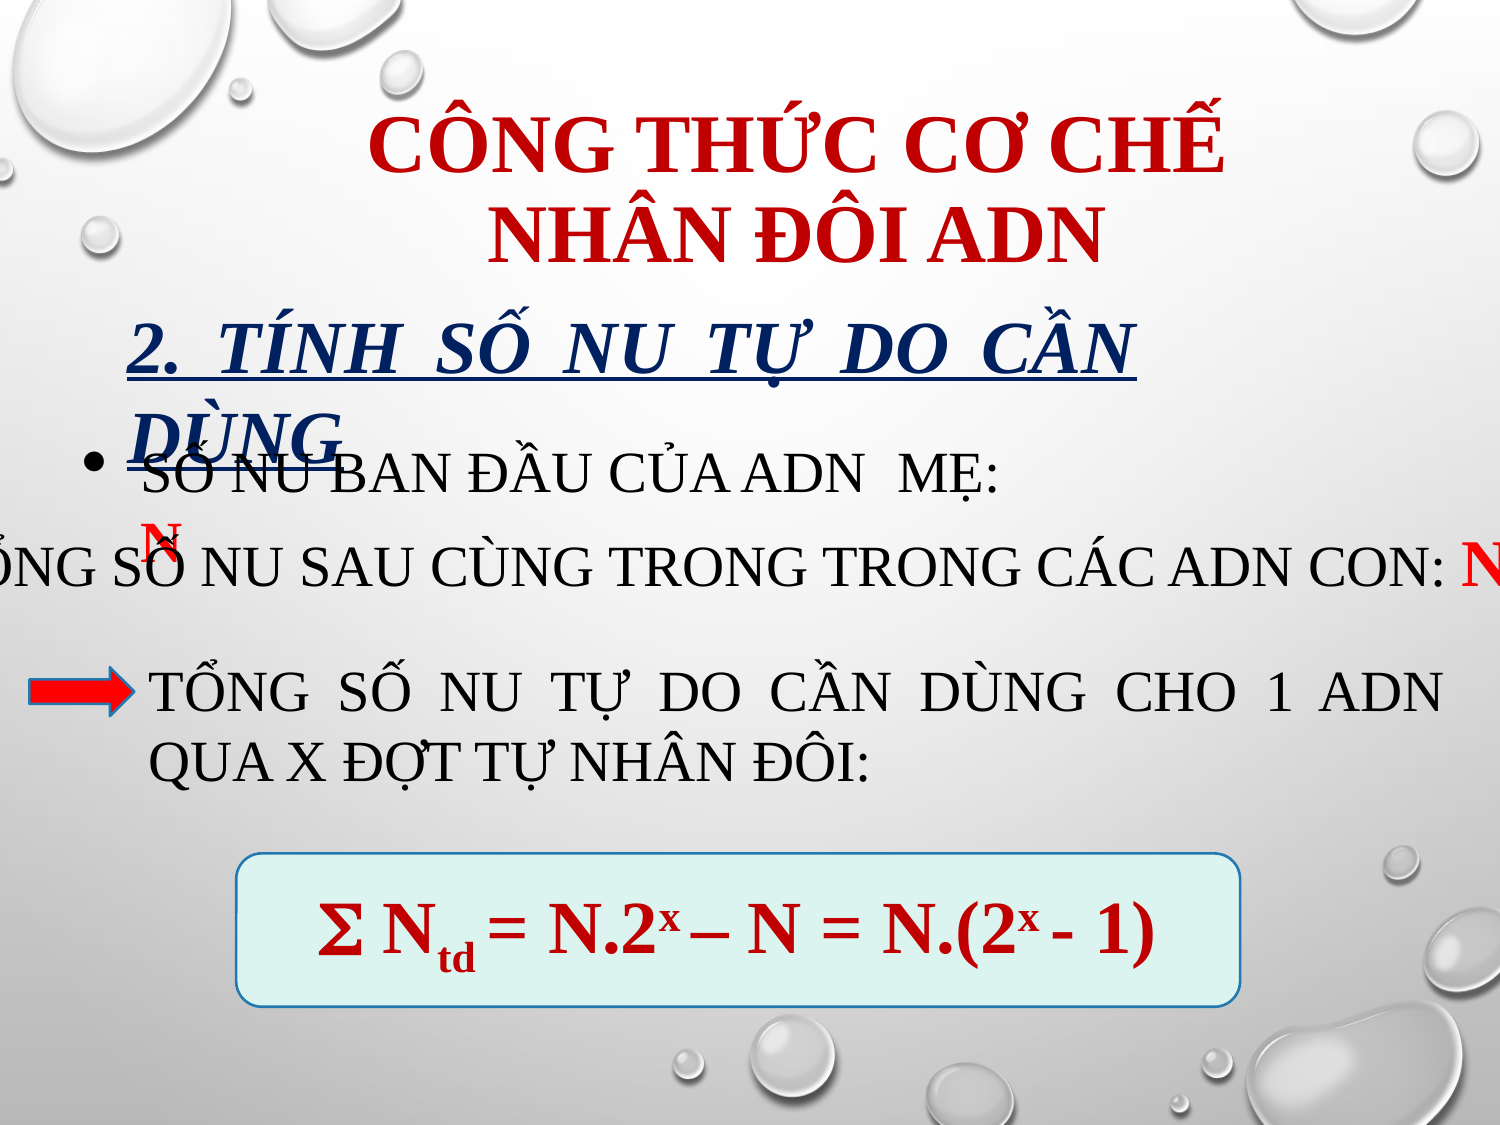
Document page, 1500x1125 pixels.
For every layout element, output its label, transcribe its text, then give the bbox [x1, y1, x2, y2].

text_box [28, 666, 136, 718]
text_box Số nu ban đầu của ADN mẹ: N [69, 426, 1031, 512]
picture [0, 0, 1500, 512]
text_box 2. Tính số nu tự do cần dùng [112, 290, 1152, 486]
text_box Tổng số nu tự do cần dùng cho 1 ADN qua x đợt tự nhân đôi: [134, 645, 1461, 801]
text_box Tổng số nu sau cùng trong trong các ADN con: N.2x [0, 512, 1500, 608]
text_box  Ntd = N.2x – N = N.(2x - 1) [234, 852, 1242, 1009]
picture [0, 608, 1500, 1125]
title CÔNG THỨC CƠ CHẾ NHÂN ĐÔI ADN [230, 113, 1365, 268]
